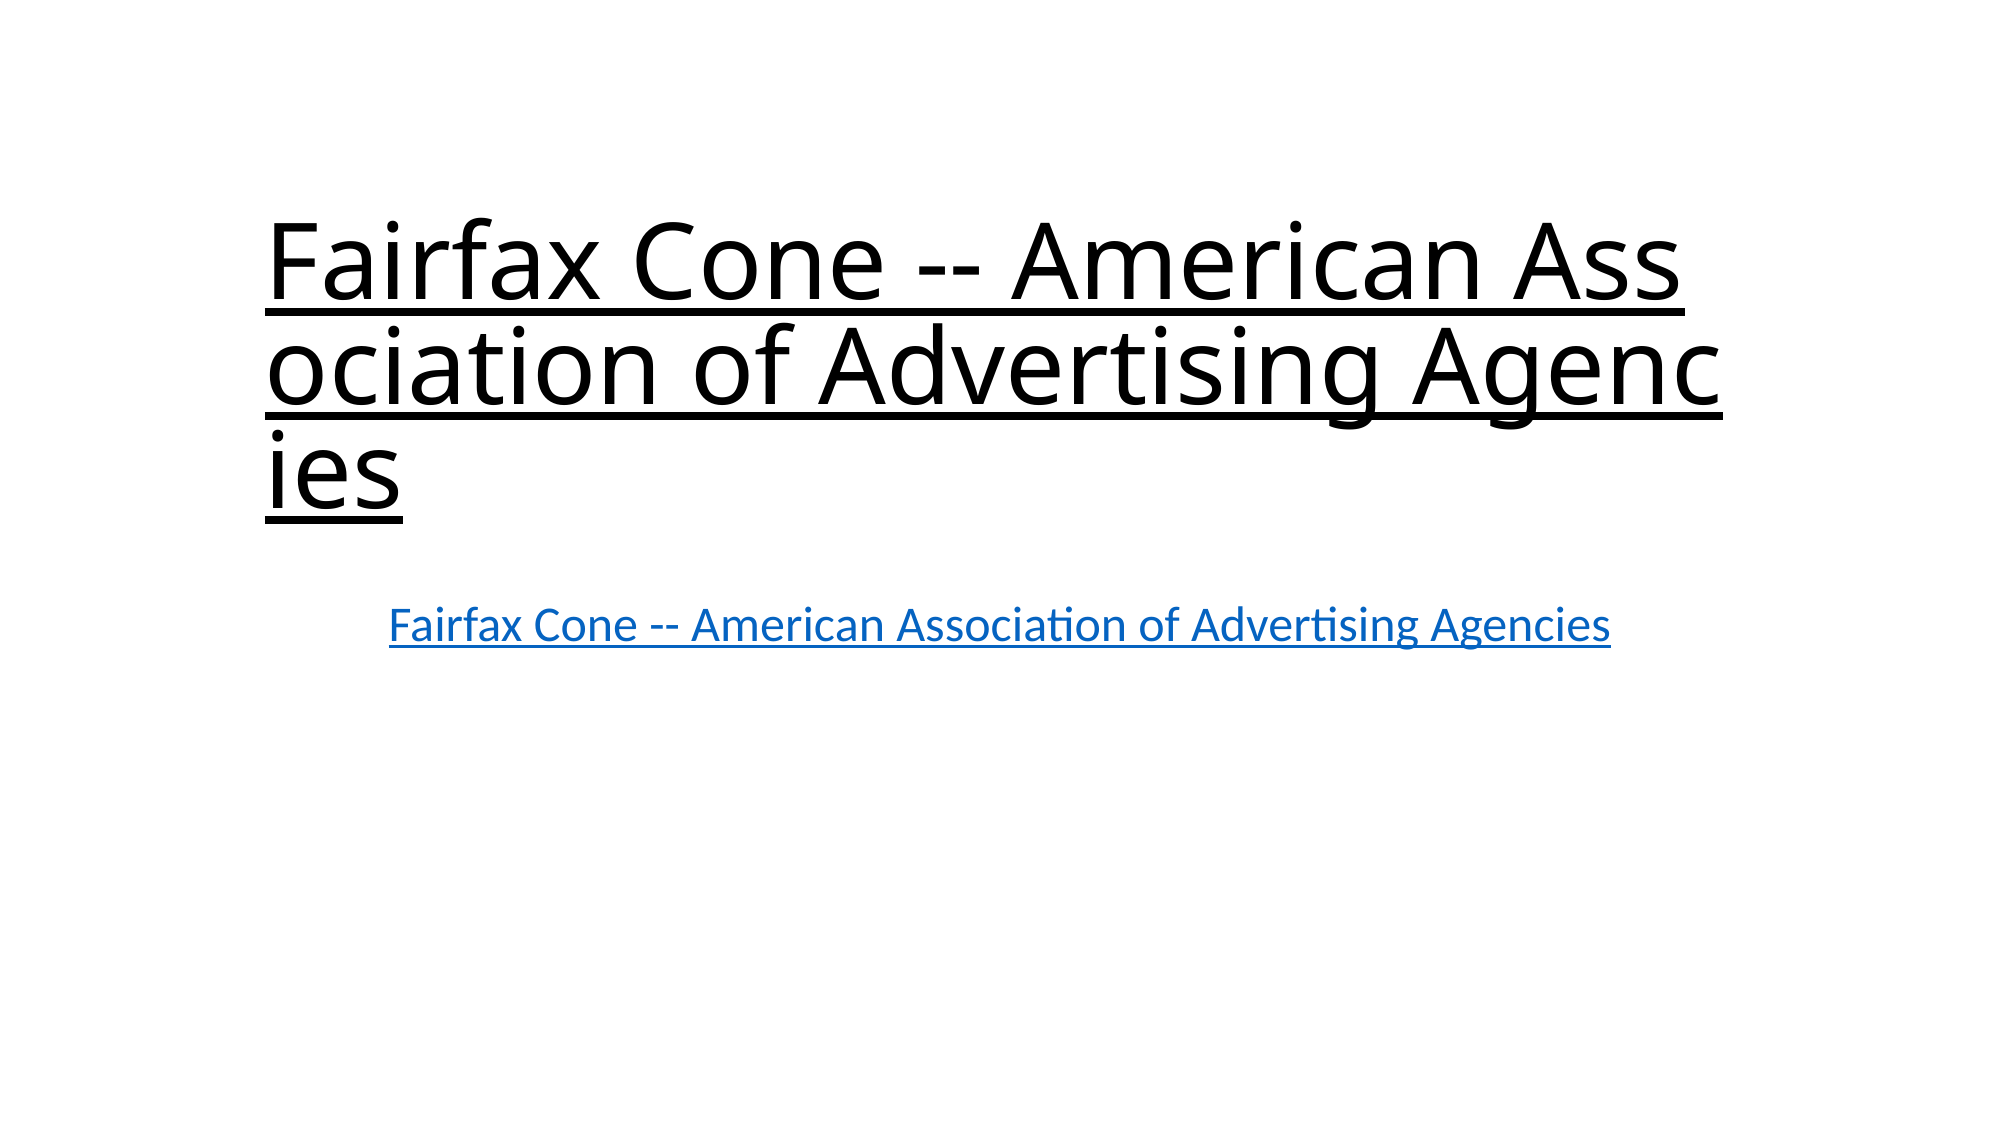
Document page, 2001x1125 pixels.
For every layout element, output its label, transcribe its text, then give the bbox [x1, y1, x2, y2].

title Fairfax Cone -- American Association of Advertising Agencies [249, 184, 1750, 576]
subtitle Fairfax Cone -- American Association of Advertising Agencies [249, 590, 1750, 863]
